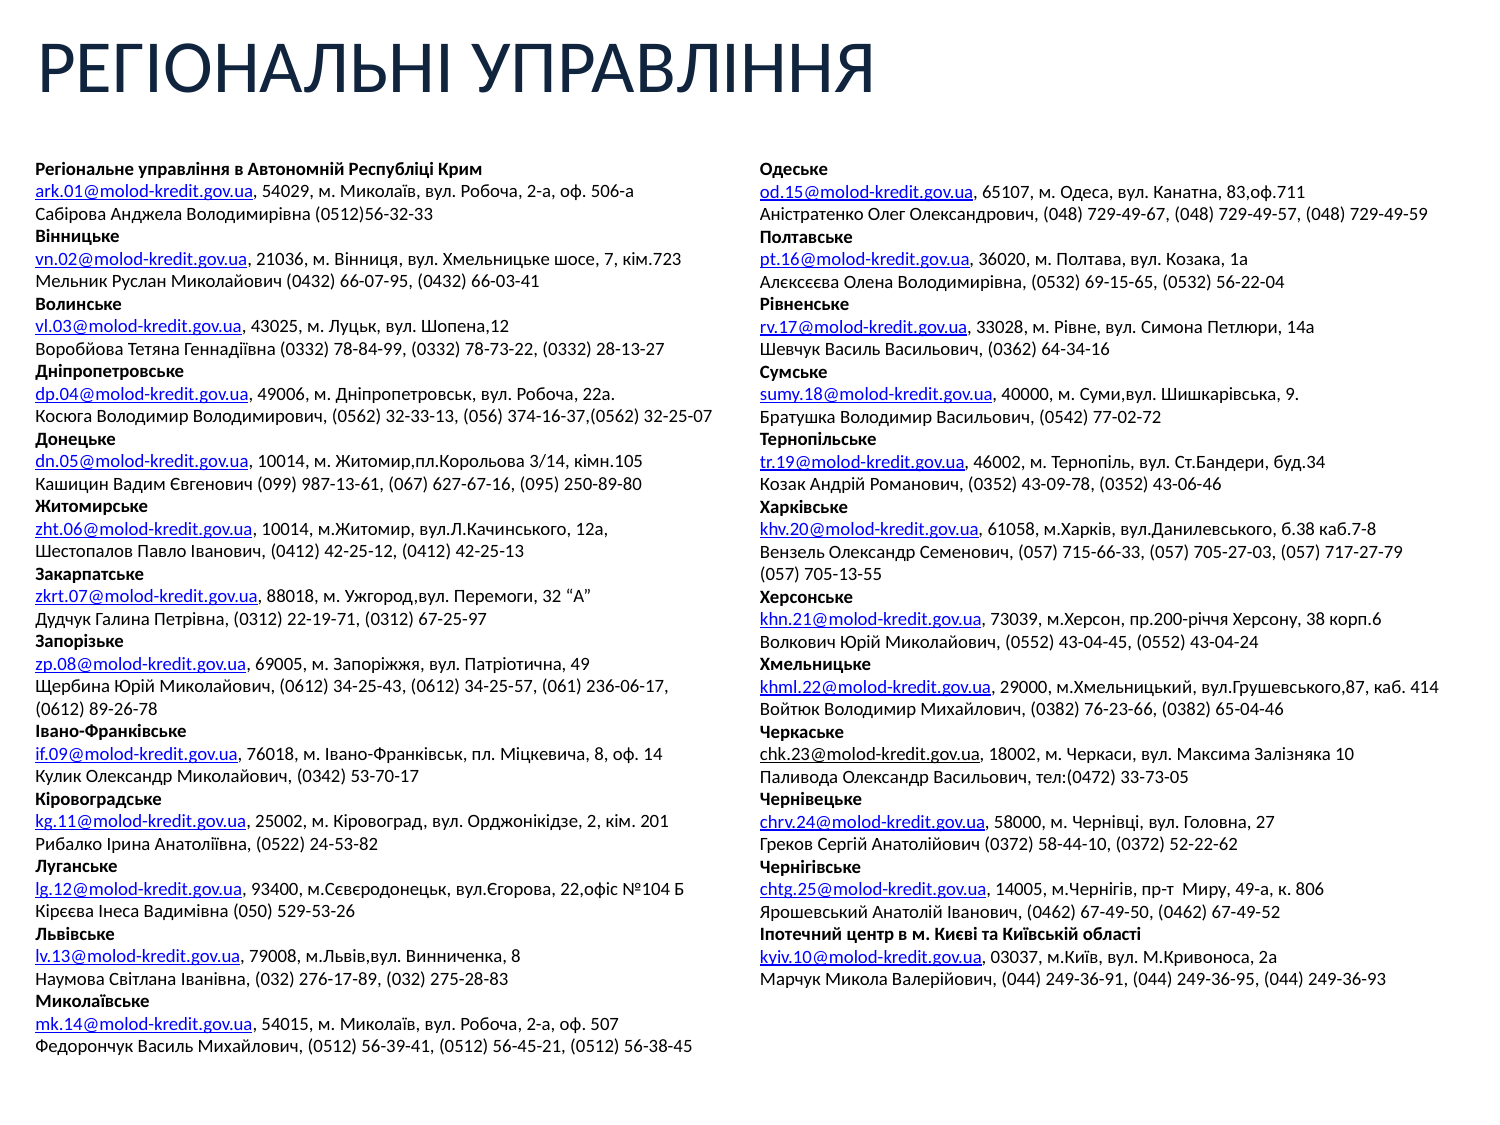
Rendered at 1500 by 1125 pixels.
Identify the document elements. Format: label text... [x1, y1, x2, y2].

text_box Одеське od.15@molod-kredit.gov.ua, 65107, м. Одеса, вул. Канатна, 83,оф.711 Аністратенко Олег Олександрович, (048) 729-49-67, (048) 729-49-57, (048) 729-49-59 Полтавське pt.16@molod-kredit.gov.ua, 36020, м. Полтава, вул. Козака, 1а Алєксєєва Олена Володимирівна, (0532) 69-15-65, (0532) 56-22-04 Рівненське rv.17@molod-kredit.gov.ua, 33028, м. Рівне, вул. Симона Петлюри, 14а Шевчук Василь Васильович, (0362) 64-34-16 Сумське sumy.18@molod-kredit.gov.ua, 40000, м. Суми,вул. Шишкарівська, 9. Братушка Володимир Васильович, (0542) 77-02-72 Тернопільське tr.19@molod-kredit.gov.ua, 46002, м. Тернопіль, вул. Ст.Бандери, буд.34 Козак Андрій Романович, (0352) 43-09-78, (0352) 43-06-46 Харківське khv.20@molod-kredit.gov.ua, 61058, м.Харків, вул.Данилевського, б.38 каб.7-8 Вензель Олександр Семенович, (057) 715-66-33, (057) 705-27-03, (057) 717-27-79 (057) 705-13-55 Херсонське khn.21@molod-kredit.gov.ua, 73039, м.Херсон, пр.200-річчя Херсону, 38 корп.6 Волкович Юрій Миколайович, (0552) 43-04-45, (0552) 43-04-24 Хмельницьке khml.22@molod-kredit.gov.ua, 29000, м.Хмельницький, вул.Грушевського,87, каб. 414 Войтюк Володимир Михайлович, (0382) 76-23-66, (0382) 65-04-46 Черкаське chk.23@molod-kredit.gov.ua, 18002, м. Черкаси, вул. Максима Залізняка 10 Паливода Олександр Васильович, тел:(0472) 33-73-05 Чернівецьке chrv.24@molod-kredit.gov.ua, 58000, м. Чернівці, вул. Головна, 27 Греков Сергій Анатолійович (0372) 58-44-10, (0372) 52-22-62 Чернігівське chtg.25@molod-kredit.gov.ua, 14005, м.Чернігів, пр-т Миру, 49-а, к. 806 Ярошевський Анатолій Іванович, (0462) 67-49-50, (0462) 67-49-52 Іпотечний центр в м. Києві та Київській області kyiv.10@molod-kredit.gov.ua, 03037, м.Київ, вул. М.Кривоноса, 2а Марчук Микола Валерійович, (044) 249-36-91, (044) 249-36-95, (044) 249-36-93 [745, 126, 1499, 1020]
text_box Регіональне управління в Автономній Республіці Крим ark.01@molod-kredit.gov.ua, 54029, м. Миколаїв, вул. Робоча, 2-а, оф. 506-а Сабірова Анджела Володимирівна (0512)56-32-33 Вінницьке vn.02@molod-kredit.gov.ua, 21036, м. Вінниця, вул. Хмельницьке шосе, 7, кім.723 Мельник Руслан Миколайович (0432) 66-07-95, (0432) 66-03-41 Волинське vl.03@molod-kredit.gov.ua, 43025, м. Луцьк, вул. Шопена,12 Воробйова Тетяна Геннадіївна (0332) 78-84-99, (0332) 78-73-22, (0332) 28-13-27 Дніпропетровське dp.04@molod-kredit.gov.ua, 49006, м. Дніпропетровськ, вул. Робоча, 22а. Косюга Володимир Володимирович, (0562) 32-33-13, (056) 374-16-37,(0562) 32-25-07 Донецьке dn.05@molod-kredit.gov.ua, 10014, м. Житомир,пл.Корольова 3/14, кімн.105 Кашицин Вадим Євгенович (099) 987-13-61, (067) 627-67-16, (095) 250-89-80 Житомирське zht.06@molod-kredit.gov.ua, 10014, м.Житомир, вул.Л.Качинського, 12а, Шестопалов Павло Іванович, (0412) 42-25-12, (0412) 42-25-13 Закарпатське zkrt.07@molod-kredit.gov.ua, 88018, м. Ужгород,вул. Перемоги, 32 “А” Дудчук Галина Петрівна, (0312) 22-19-71, (0312) 67-25-97 Запорізьке zp.08@molod-kredit.gov.ua, 69005, м. Запоріжжя, вул. Патріотична, 49 Щербина Юрій Миколайович, (0612) 34-25-43, (0612) 34-25-57, (061) 236-06-17, (0612) 89-26-78 Івано-Франківське if.09@molod-kredit.gov.ua, 76018, м. Івано-Франківськ, пл. Міцкевича, 8, оф. 14 Кулик Олександр Миколайович, (0342) 53-70-17 Кіровоградське kg.11@molod-kredit.gov.ua, 25002, м. Кіровоград, вул. Орджонікідзе, 2, кім. 201 Рибалко Ірина Анатоліївна, (0522) 24-53-82 Луганське lg.12@molod-kredit.gov.ua, 93400, м.Сєвєродонецьк, вул.Єгорова, 22,офіс №104 Б Кірєєва Інеса Вадимівна (050) 529-53-26 Львівське lv.13@molod-kredit.gov.ua, 79008, м.Львів,вул. Винниченка, 8 Наумова Світлана Іванівна, (032) 276-17-89, (032) 275-28-83 Миколаївське mk.14@molod-kredit.gov.ua, 54015, м. Миколаїв, вул. Робоча, 2-а, оф. 507 Федорончук Василь Михайлович, (0512) 56-39-41, (0512) 56-45-21, (0512) 56-38-45 [20, 126, 1500, 1087]
text_box РЕГІОНАЛЬНІ УПРАВЛІННЯ [22, 16, 1422, 109]
